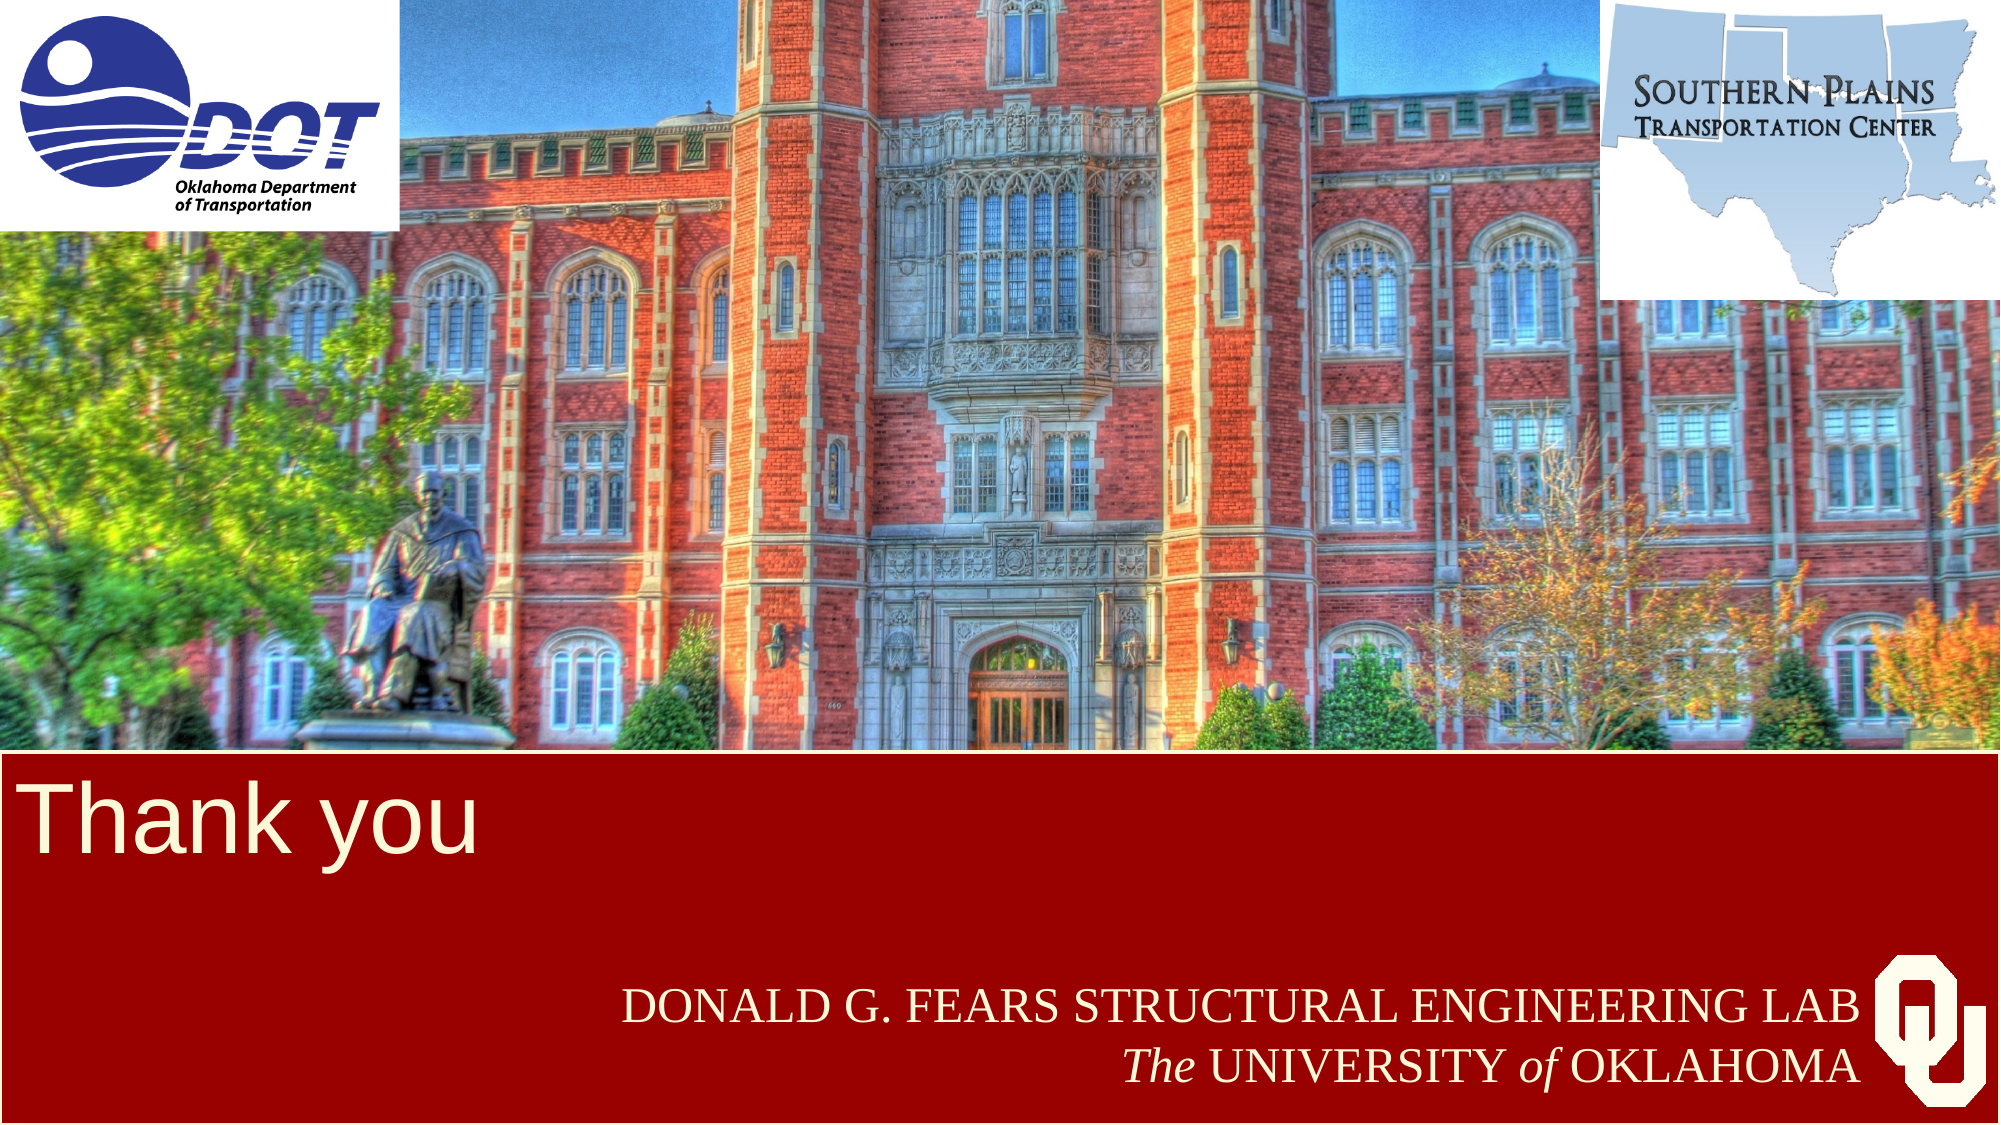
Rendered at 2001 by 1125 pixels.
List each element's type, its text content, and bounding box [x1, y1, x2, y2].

text_box Thank you [0, 752, 1157, 882]
picture [0, 0, 2000, 752]
picture [1875, 955, 1986, 1107]
text_box DONALD G. FEARS STRUCTURAL ENGINEERING LAB The UNIVERSITY of OKLAHOMA [413, 964, 1875, 1100]
text_box [0, 752, 2000, 1125]
